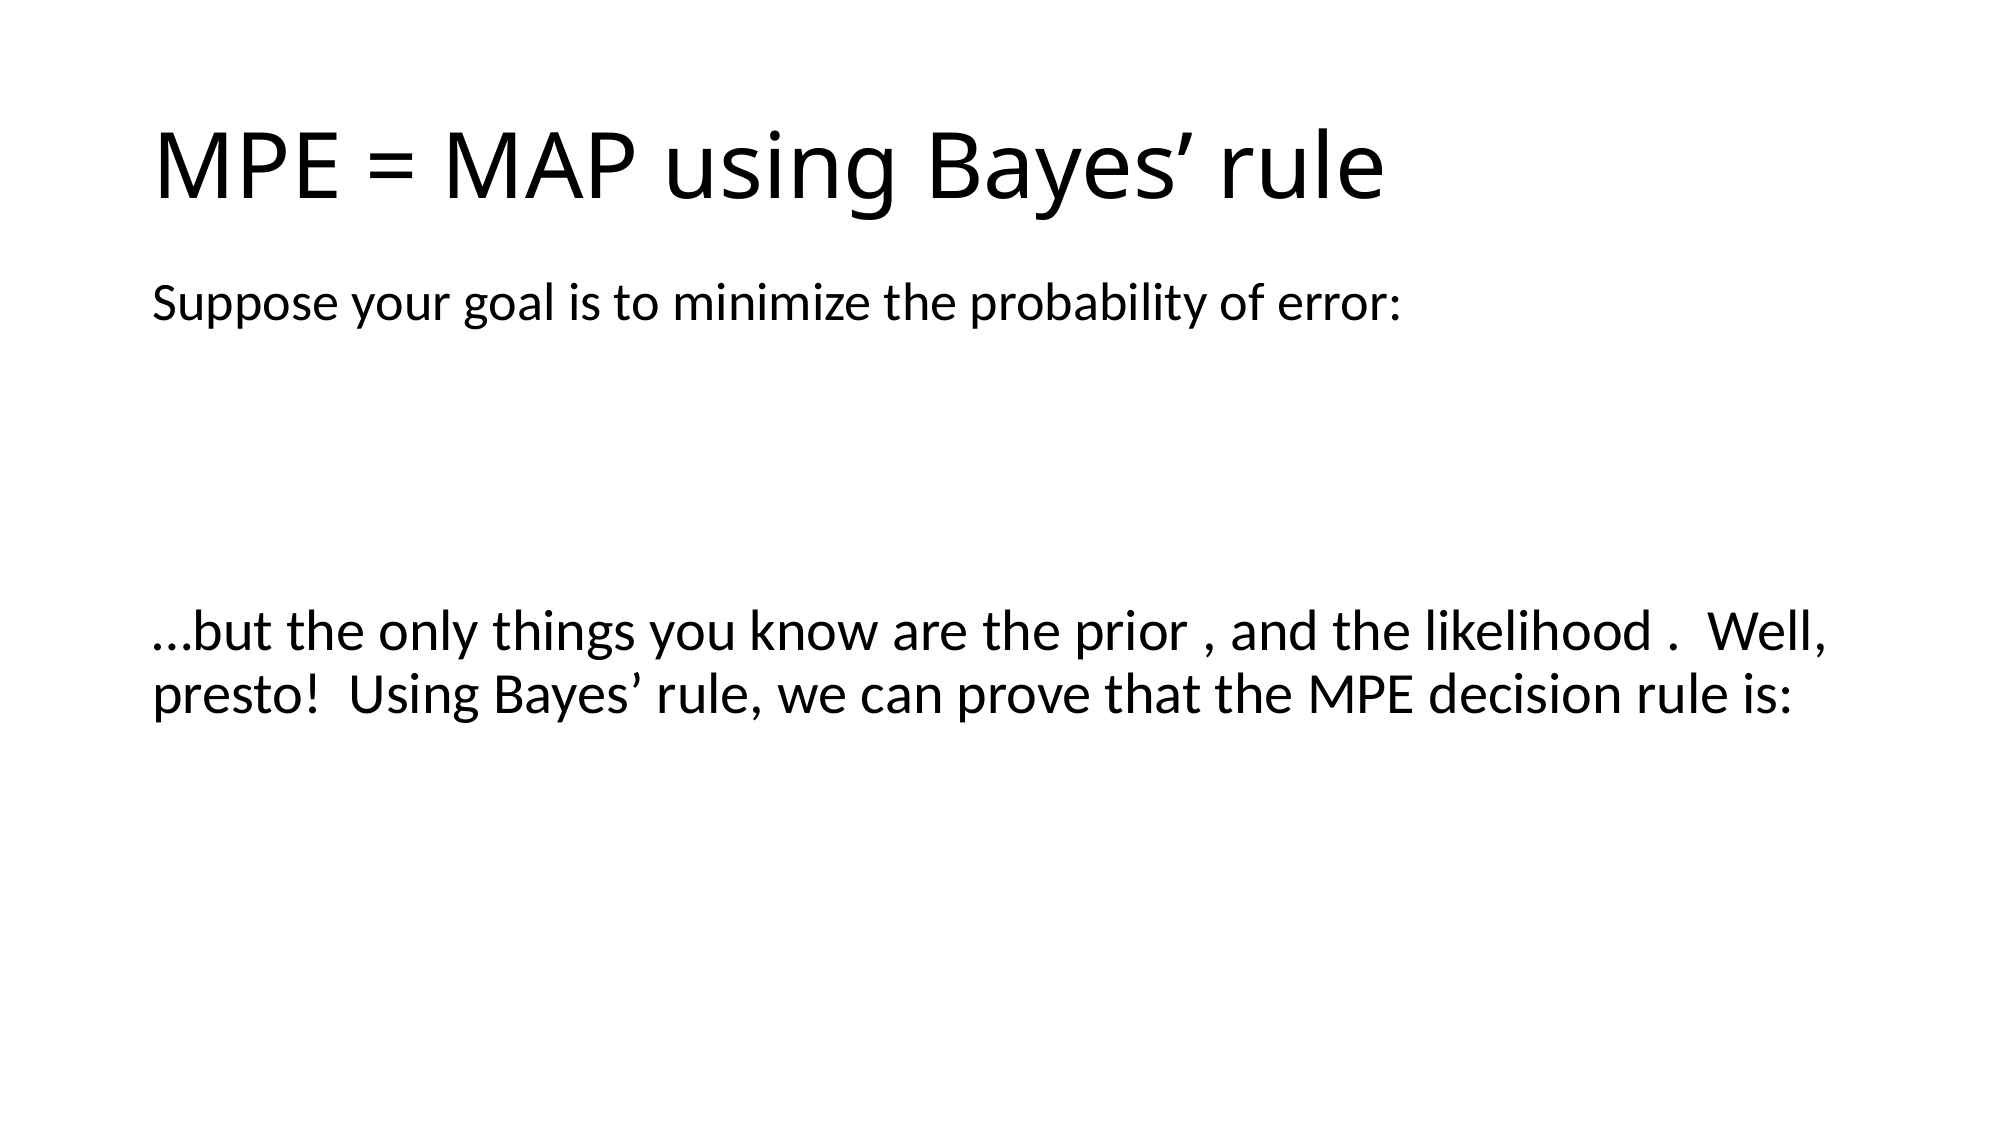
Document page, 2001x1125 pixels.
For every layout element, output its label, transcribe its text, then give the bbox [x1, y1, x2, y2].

title MPE = MAP using Bayes’ rule [137, 59, 1863, 278]
